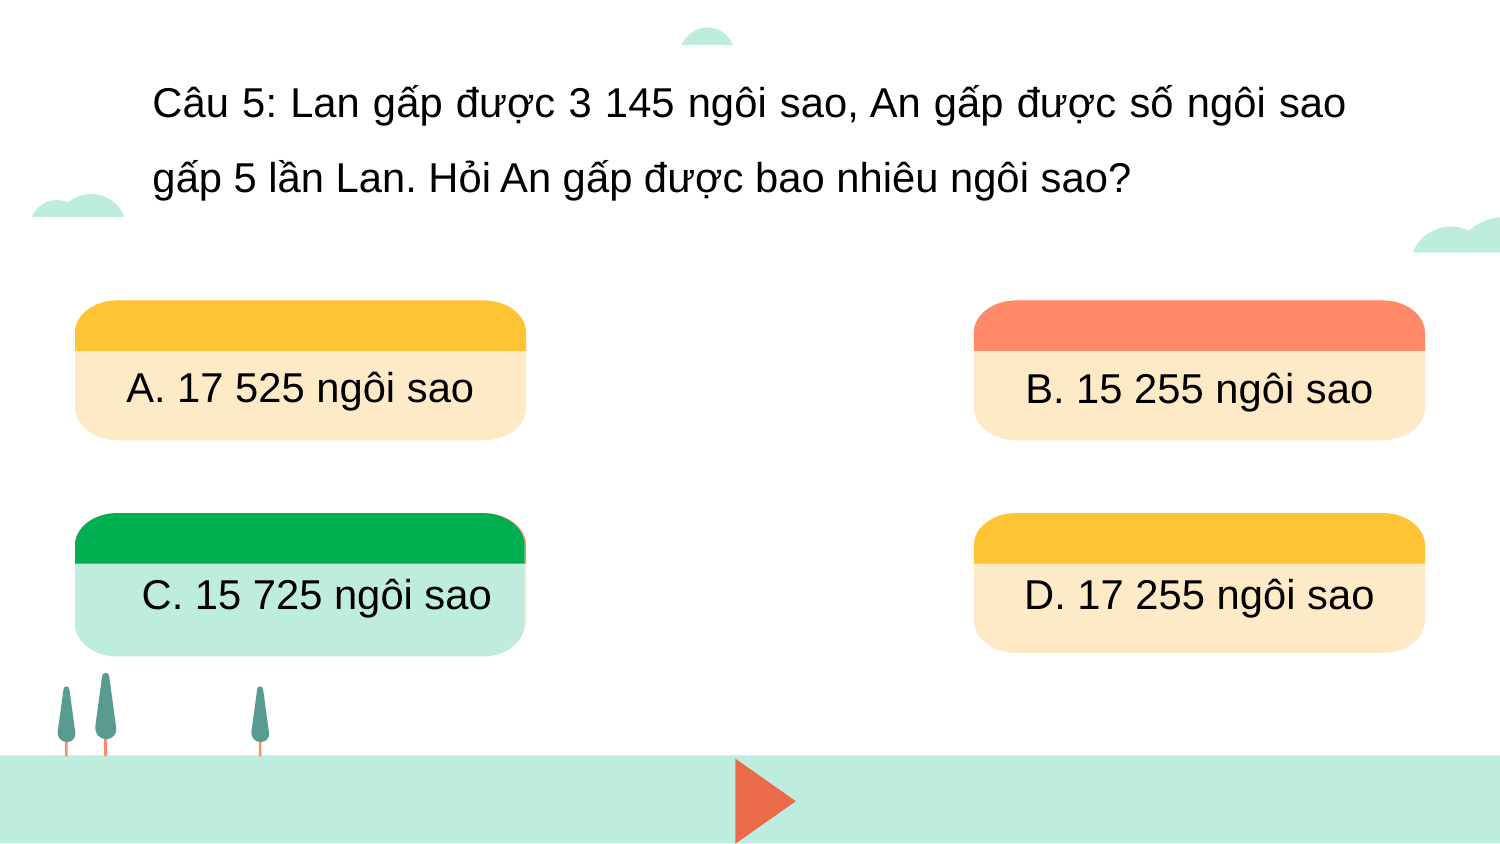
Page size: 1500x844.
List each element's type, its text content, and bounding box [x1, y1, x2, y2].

text_box [735, 758, 796, 844]
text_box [74, 512, 560, 677]
text_box Câu 5: Lan gấp được 3 145 ngôi sao, An gấp được số ngôi sao gấp 5 lần Lan. Hỏi An gấp được bao nhiêu ngôi sao? [137, 43, 1363, 209]
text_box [74, 300, 1426, 654]
